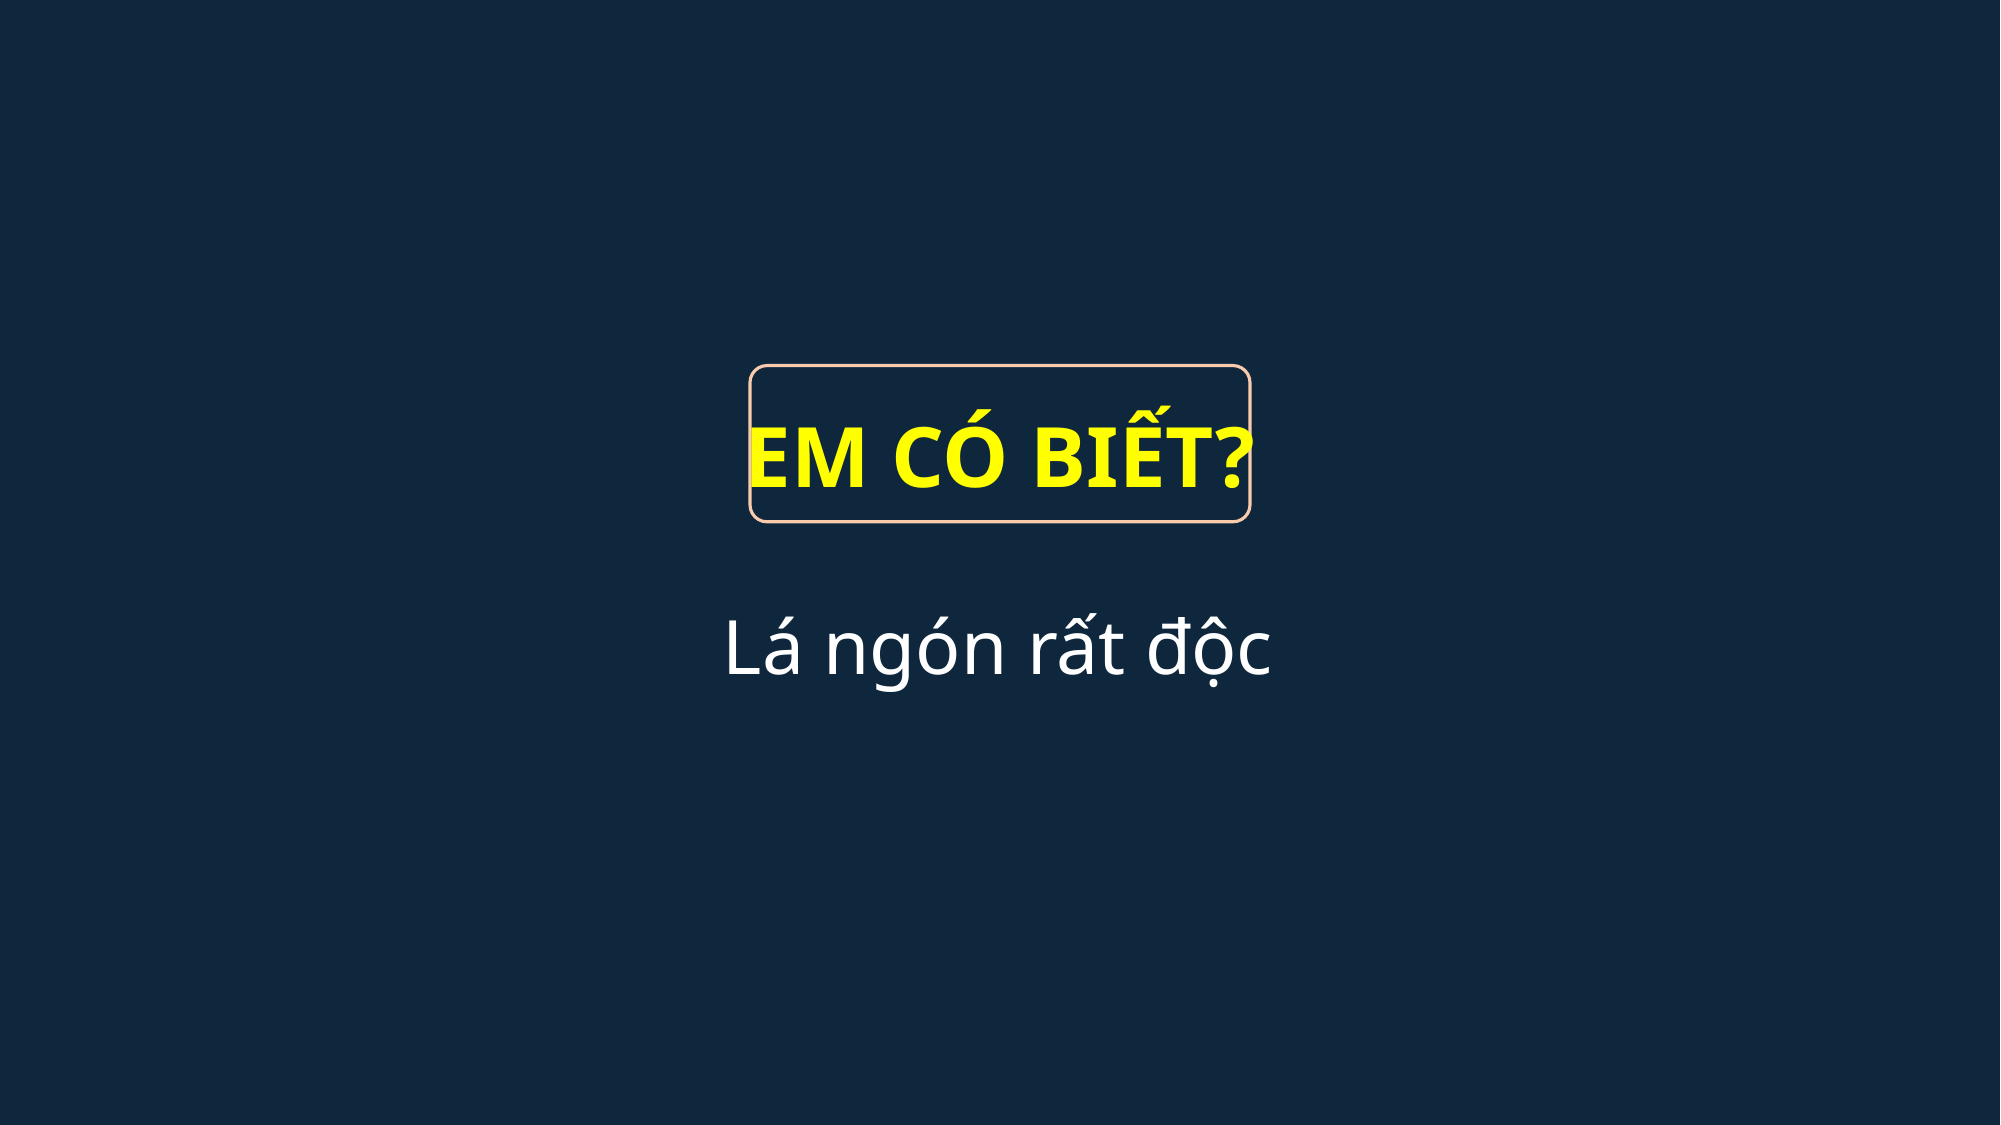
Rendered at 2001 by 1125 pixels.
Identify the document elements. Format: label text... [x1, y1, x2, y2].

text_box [519, 287, 1481, 600]
text_box Lá ngón rất độc [708, 600, 1288, 697]
